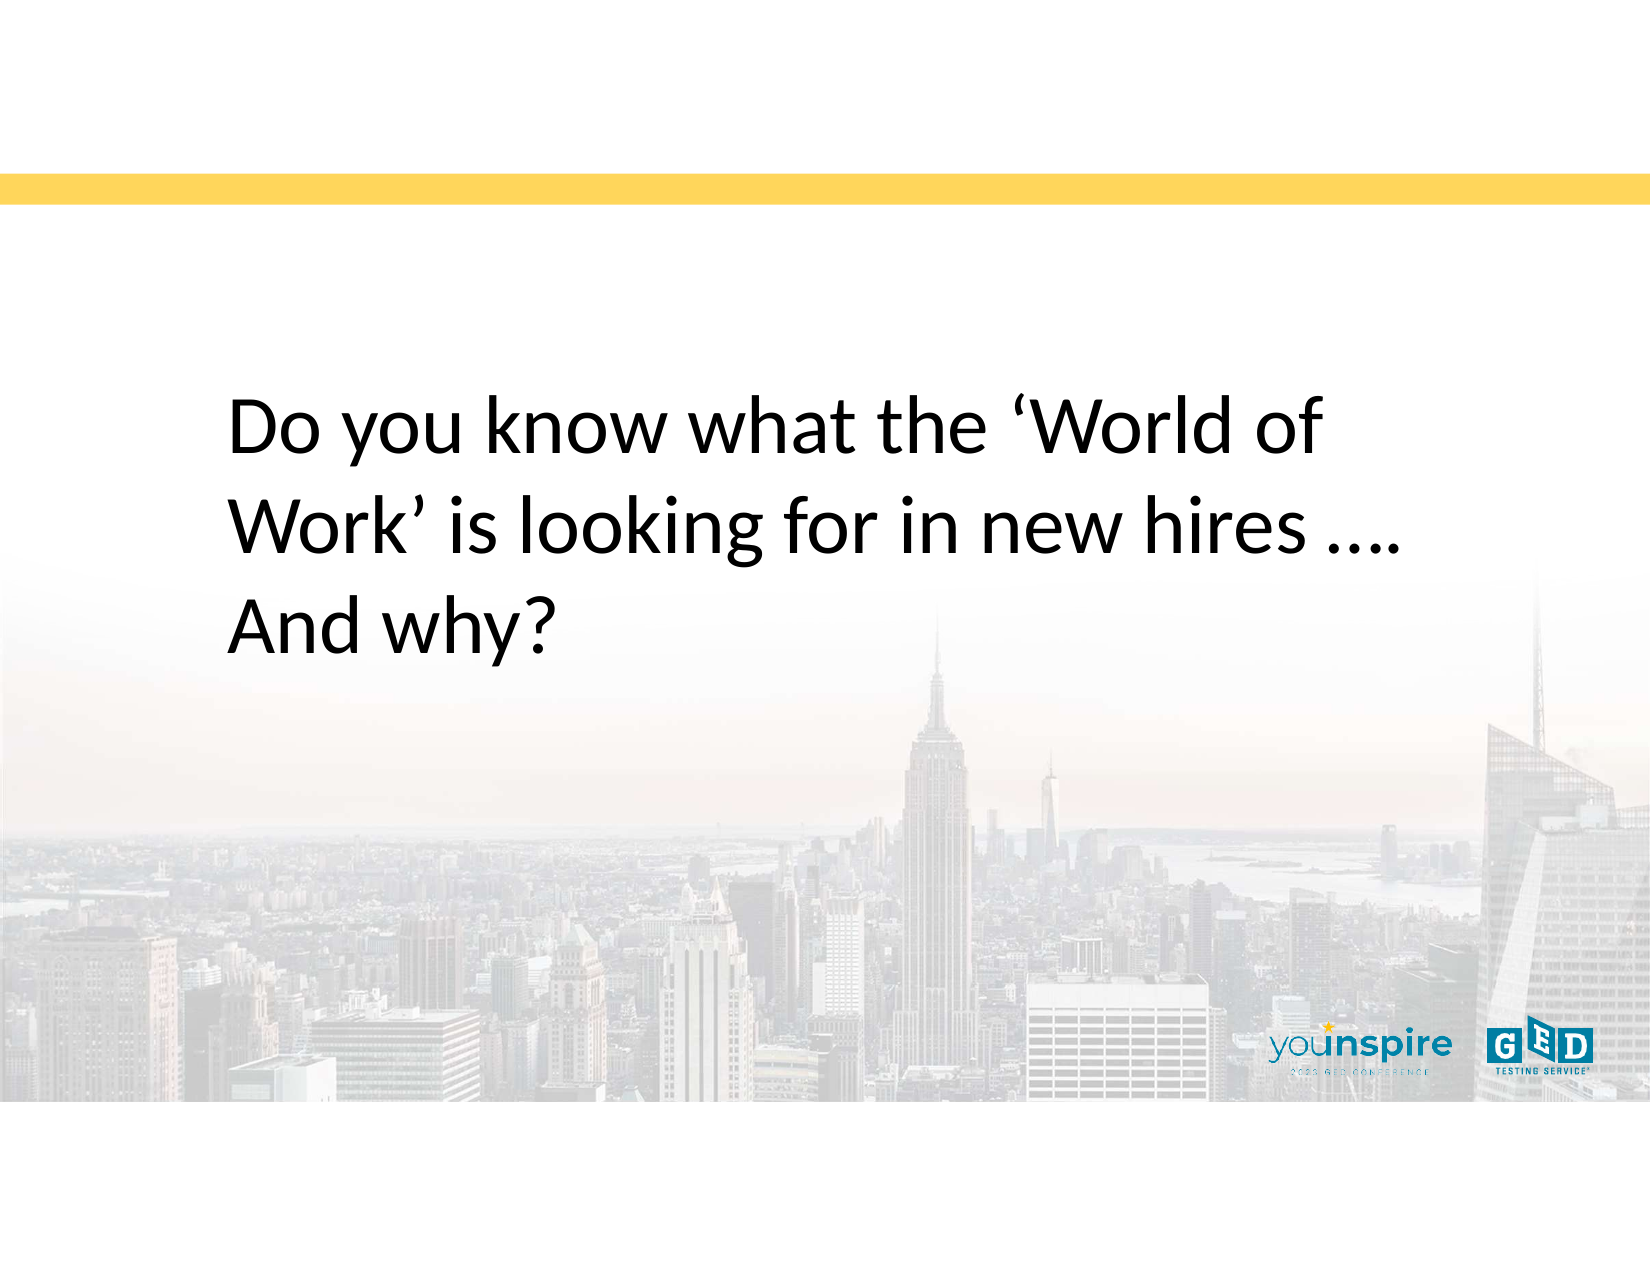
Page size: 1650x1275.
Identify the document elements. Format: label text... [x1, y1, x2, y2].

picture [0, 205, 1650, 1102]
text_box Do you know what the ‘World of Work’ is looking for in new hires …. And why? [212, 362, 1450, 678]
